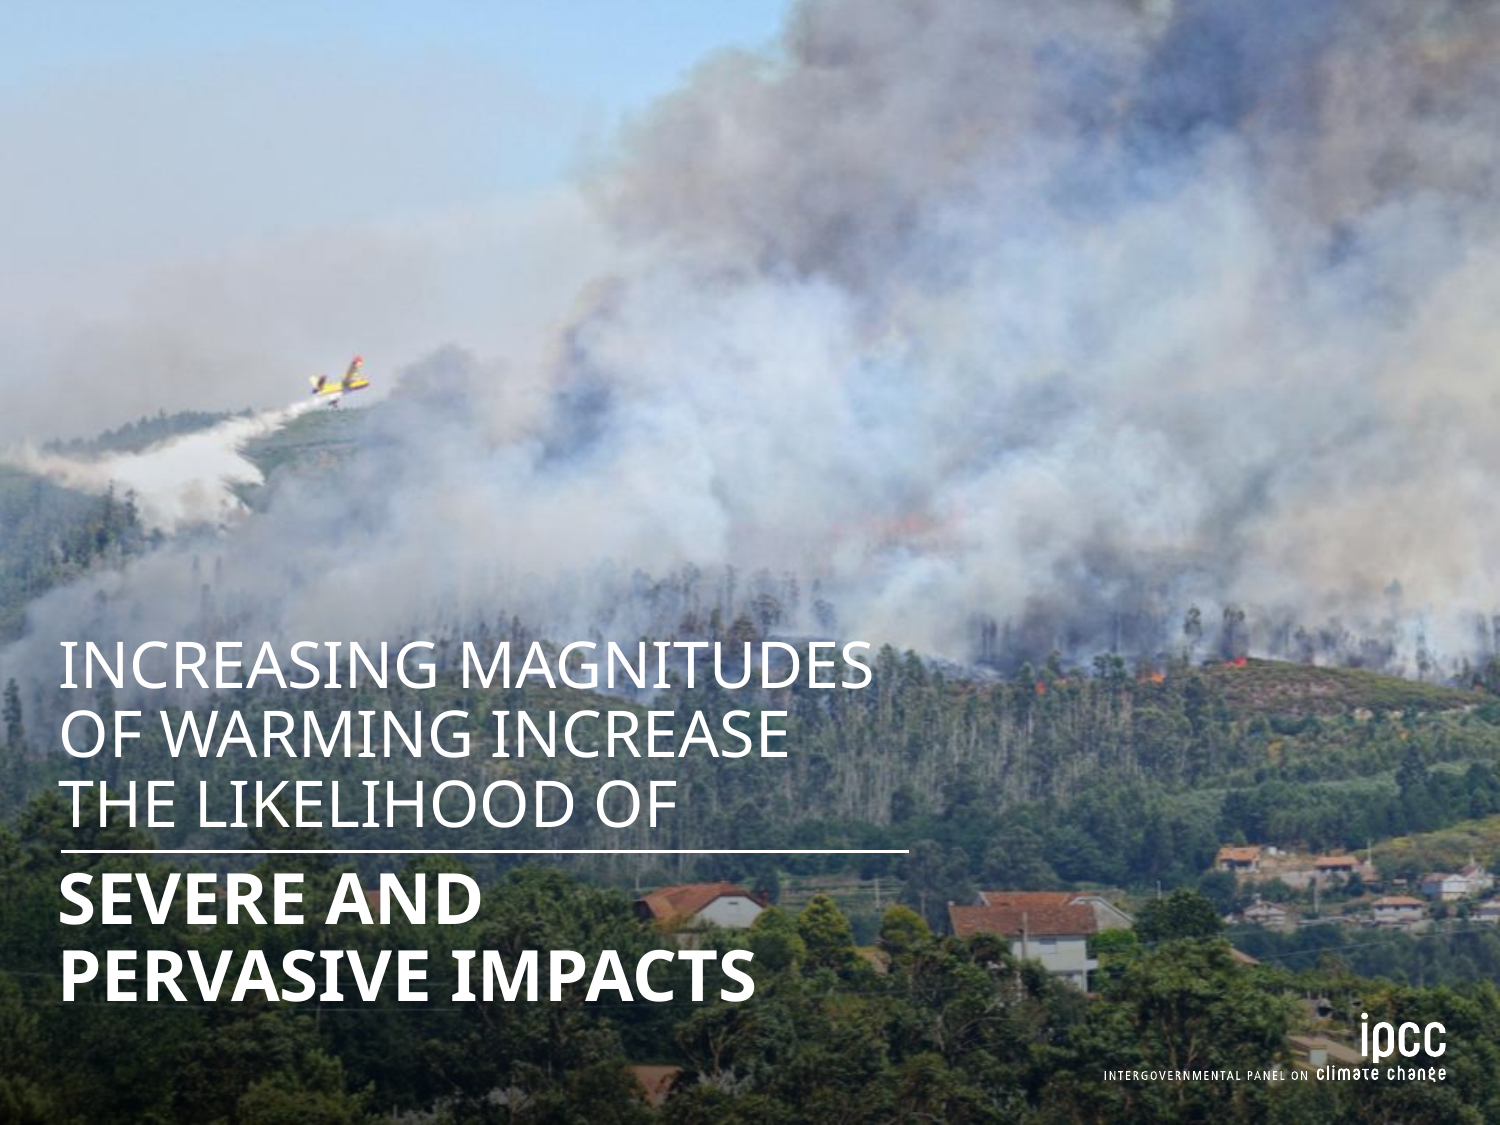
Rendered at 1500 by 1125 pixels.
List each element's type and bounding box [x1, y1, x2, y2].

text_box [42, 624, 1060, 1027]
text_box [1104, 1012, 1446, 1083]
picture [0, 0, 1500, 1125]
